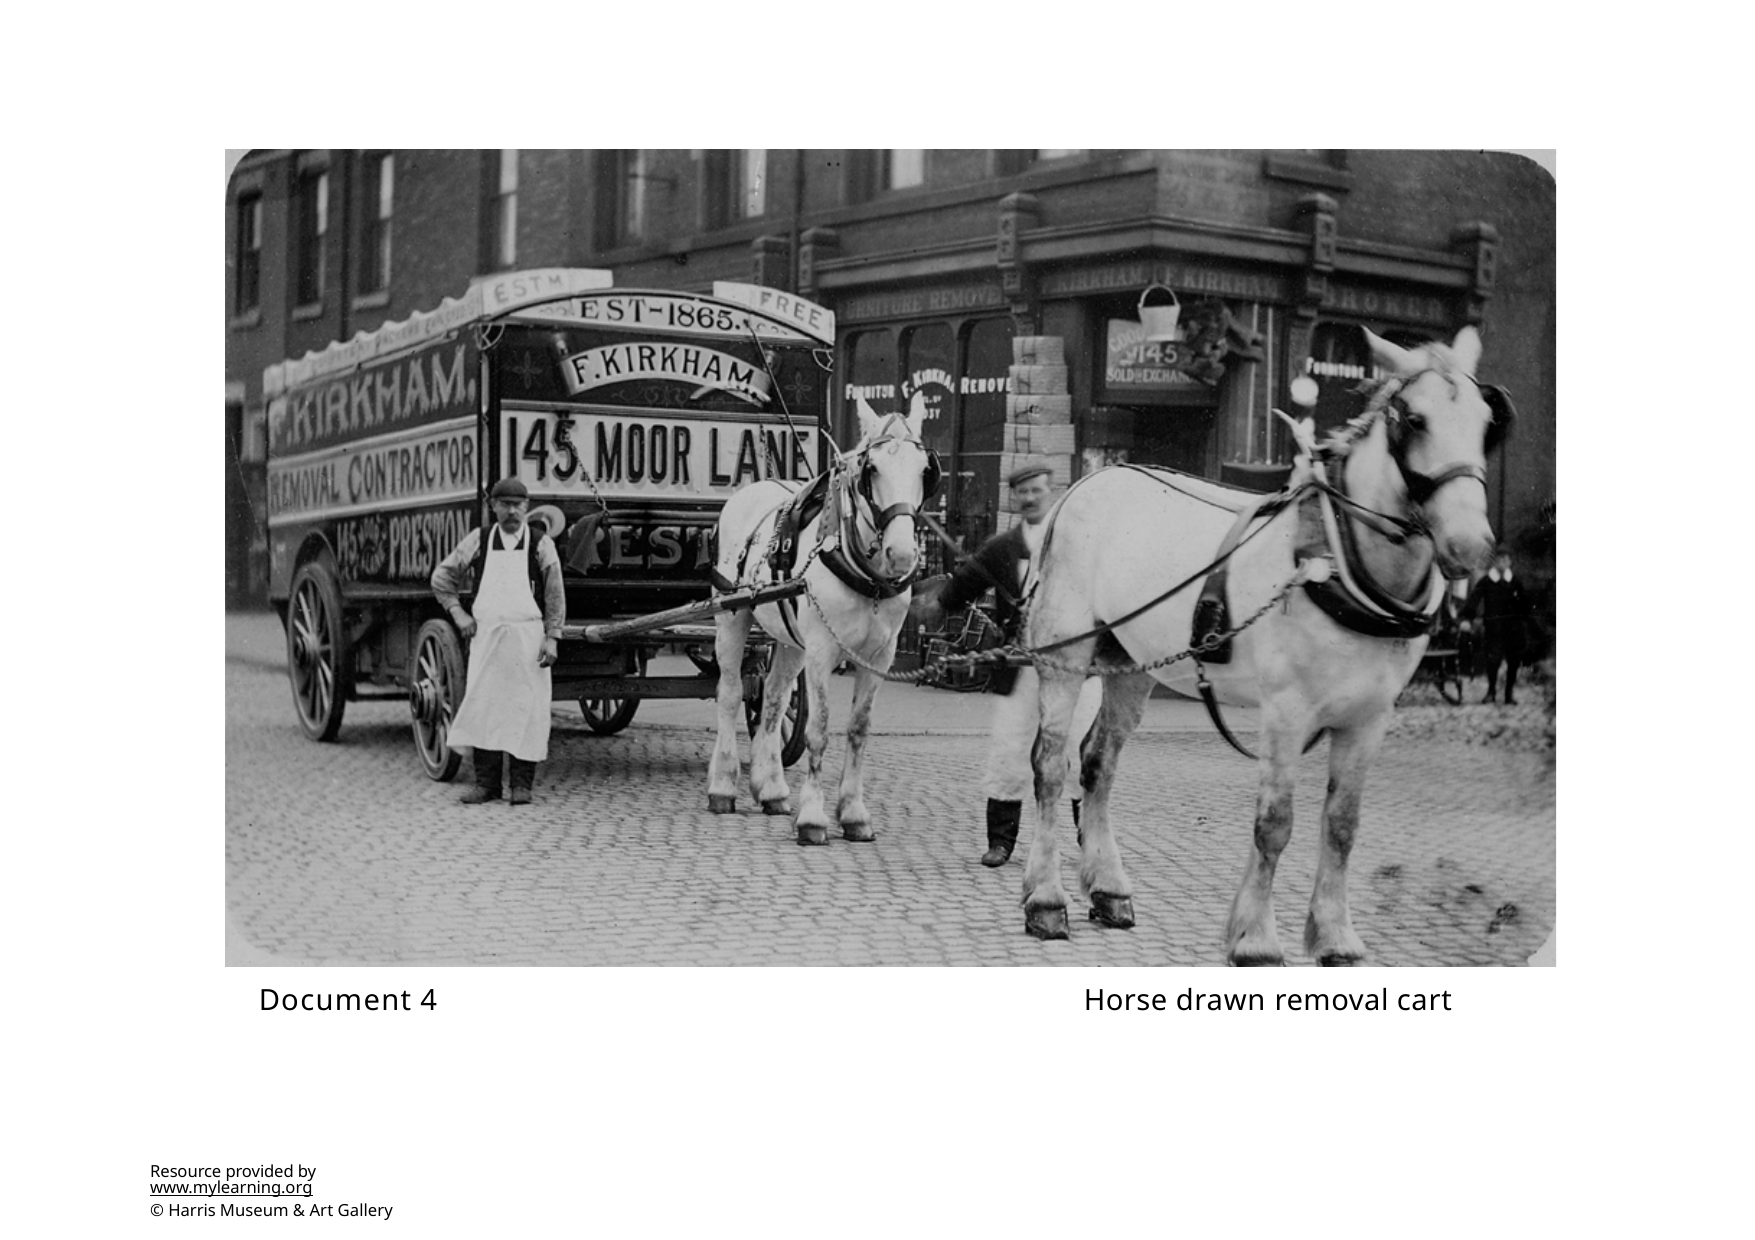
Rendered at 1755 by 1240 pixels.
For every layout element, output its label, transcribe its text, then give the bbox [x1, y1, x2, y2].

text_box Document 4 [256, 981, 448, 1017]
text_box Horse drawn removal cart [1081, 981, 1463, 1017]
footer Resource provided by www.mylearning.org © Harris Museum & Art Gallery [147, 1162, 470, 1240]
text_box [225, 149, 1557, 967]
